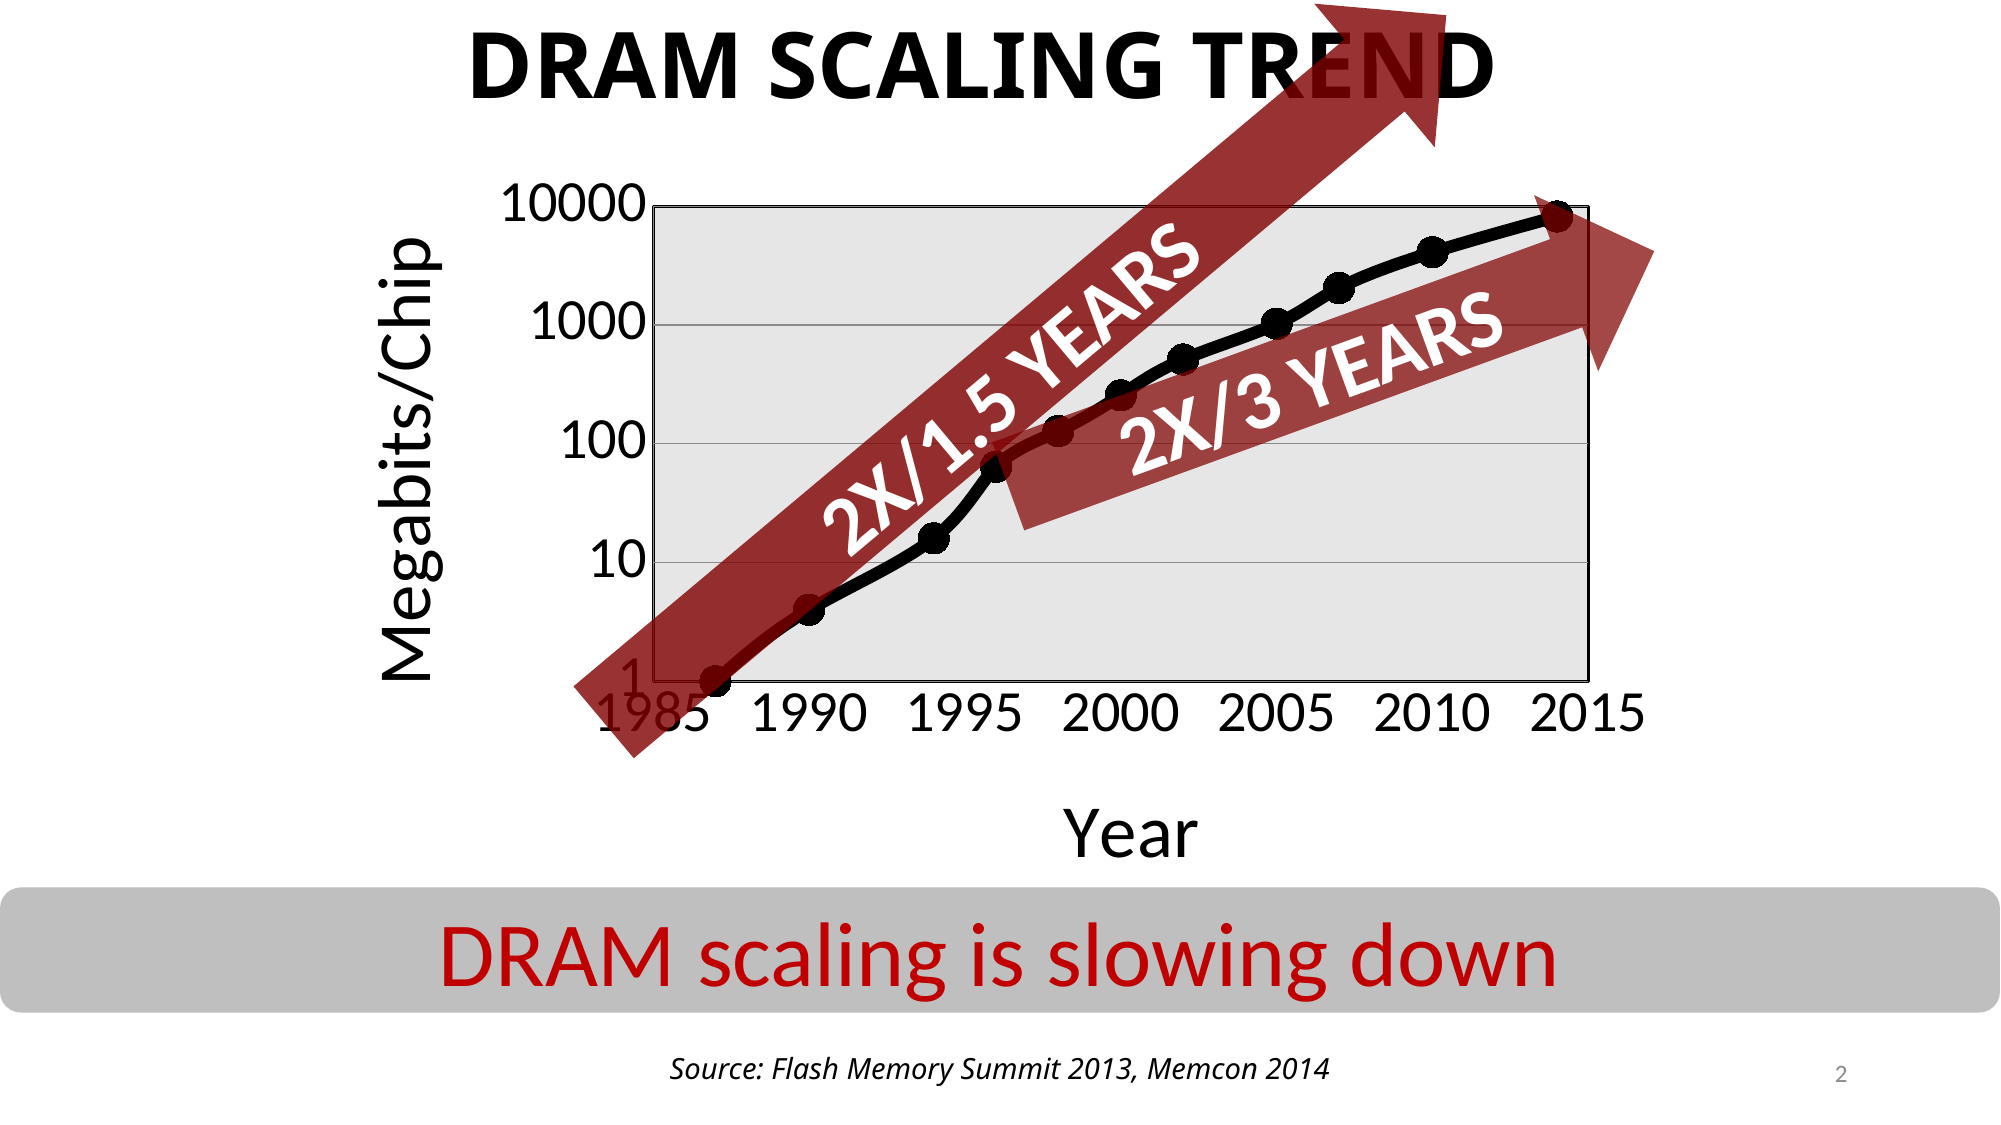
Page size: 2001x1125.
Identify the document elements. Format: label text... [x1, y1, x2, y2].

chart [324, 162, 1675, 905]
text_box 2X/1.5 YEARS [1197, 3, 1447, 162]
text_box DRAM scaling is slowing down [0, 886, 2000, 1014]
slide_number 2 [1412, 1042, 1863, 1103]
text_box Source: Flash Memory Summit 2013, Memcon 2014 [249, 1042, 1412, 1093]
title DRAM SCALING TREND [97, 0, 1892, 163]
